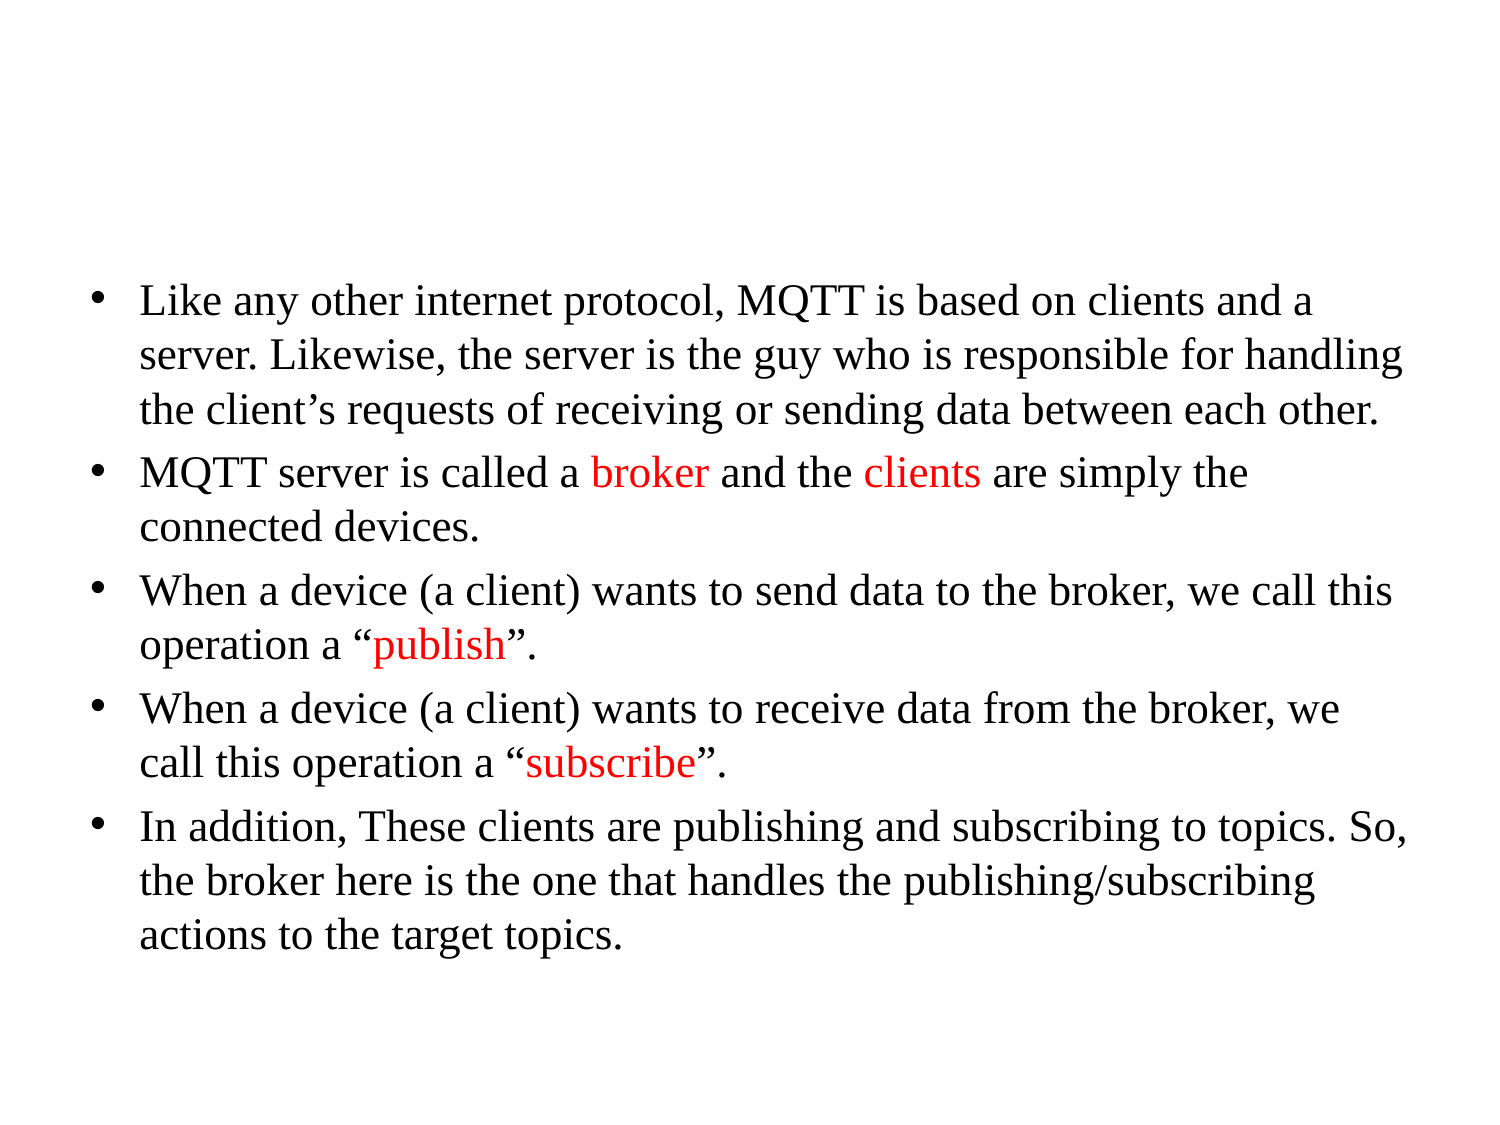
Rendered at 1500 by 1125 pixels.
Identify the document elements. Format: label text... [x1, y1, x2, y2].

list Like any other internet protocol, MQTT is based on clients and a server. Likewise, the server is the guy who is responsible for handling the client’s requests of receiving or sending data between each other. MQTT server is called a broker and the clients are simply the connected devices. When a device (a client) wants to send data to the broker, we call this operation a “publish”. When a device (a client) wants to receive data from the broker, we call this operation a “subscribe”. In addition, These clients are publishing and subscribing to topics. So, the broker here is the one that handles the publishing/subscribing actions to the target topics. [75, 262, 1425, 1005]
